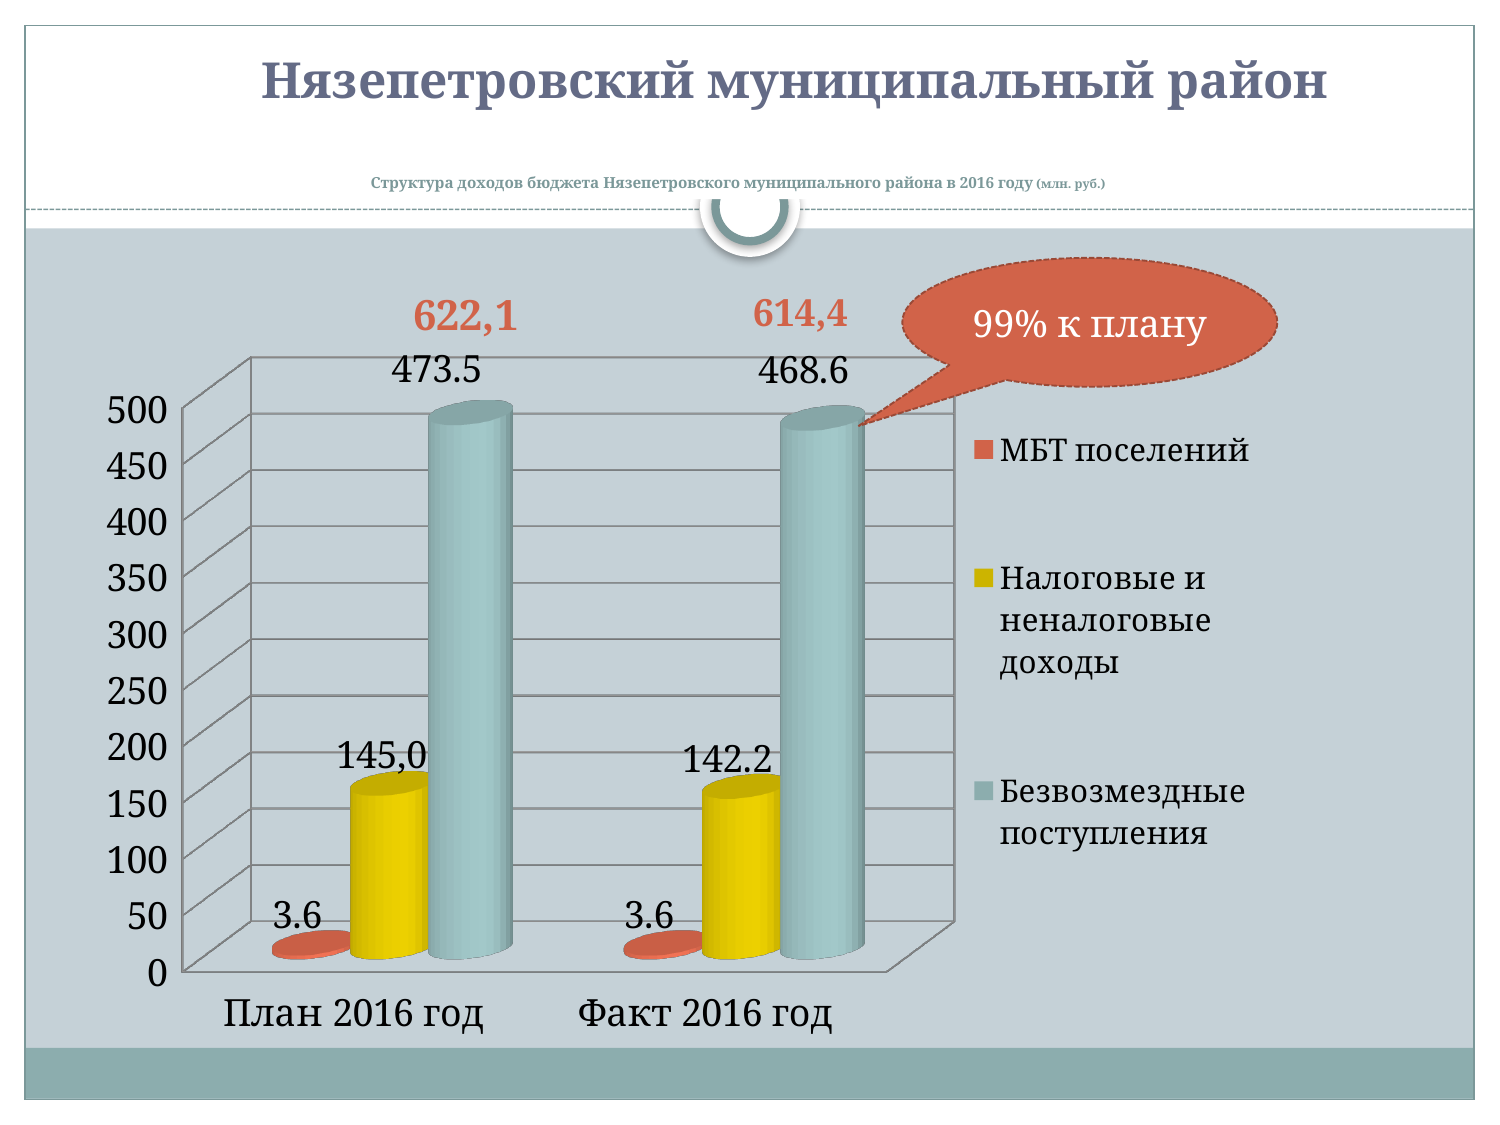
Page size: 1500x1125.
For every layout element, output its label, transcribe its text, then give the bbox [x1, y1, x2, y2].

text_box 614,4 [738, 281, 891, 313]
text_box 622,1 [398, 281, 563, 313]
title Структура доходов бюджета Нязепетровского муниципального района в 2016 году (млн. руб.) [140, 118, 1336, 200]
text_box Нязепетровский муниципальный район [70, 35, 1421, 118]
text_box 99% к плану [903, 256, 1277, 313]
chart [34, 316, 1301, 1079]
